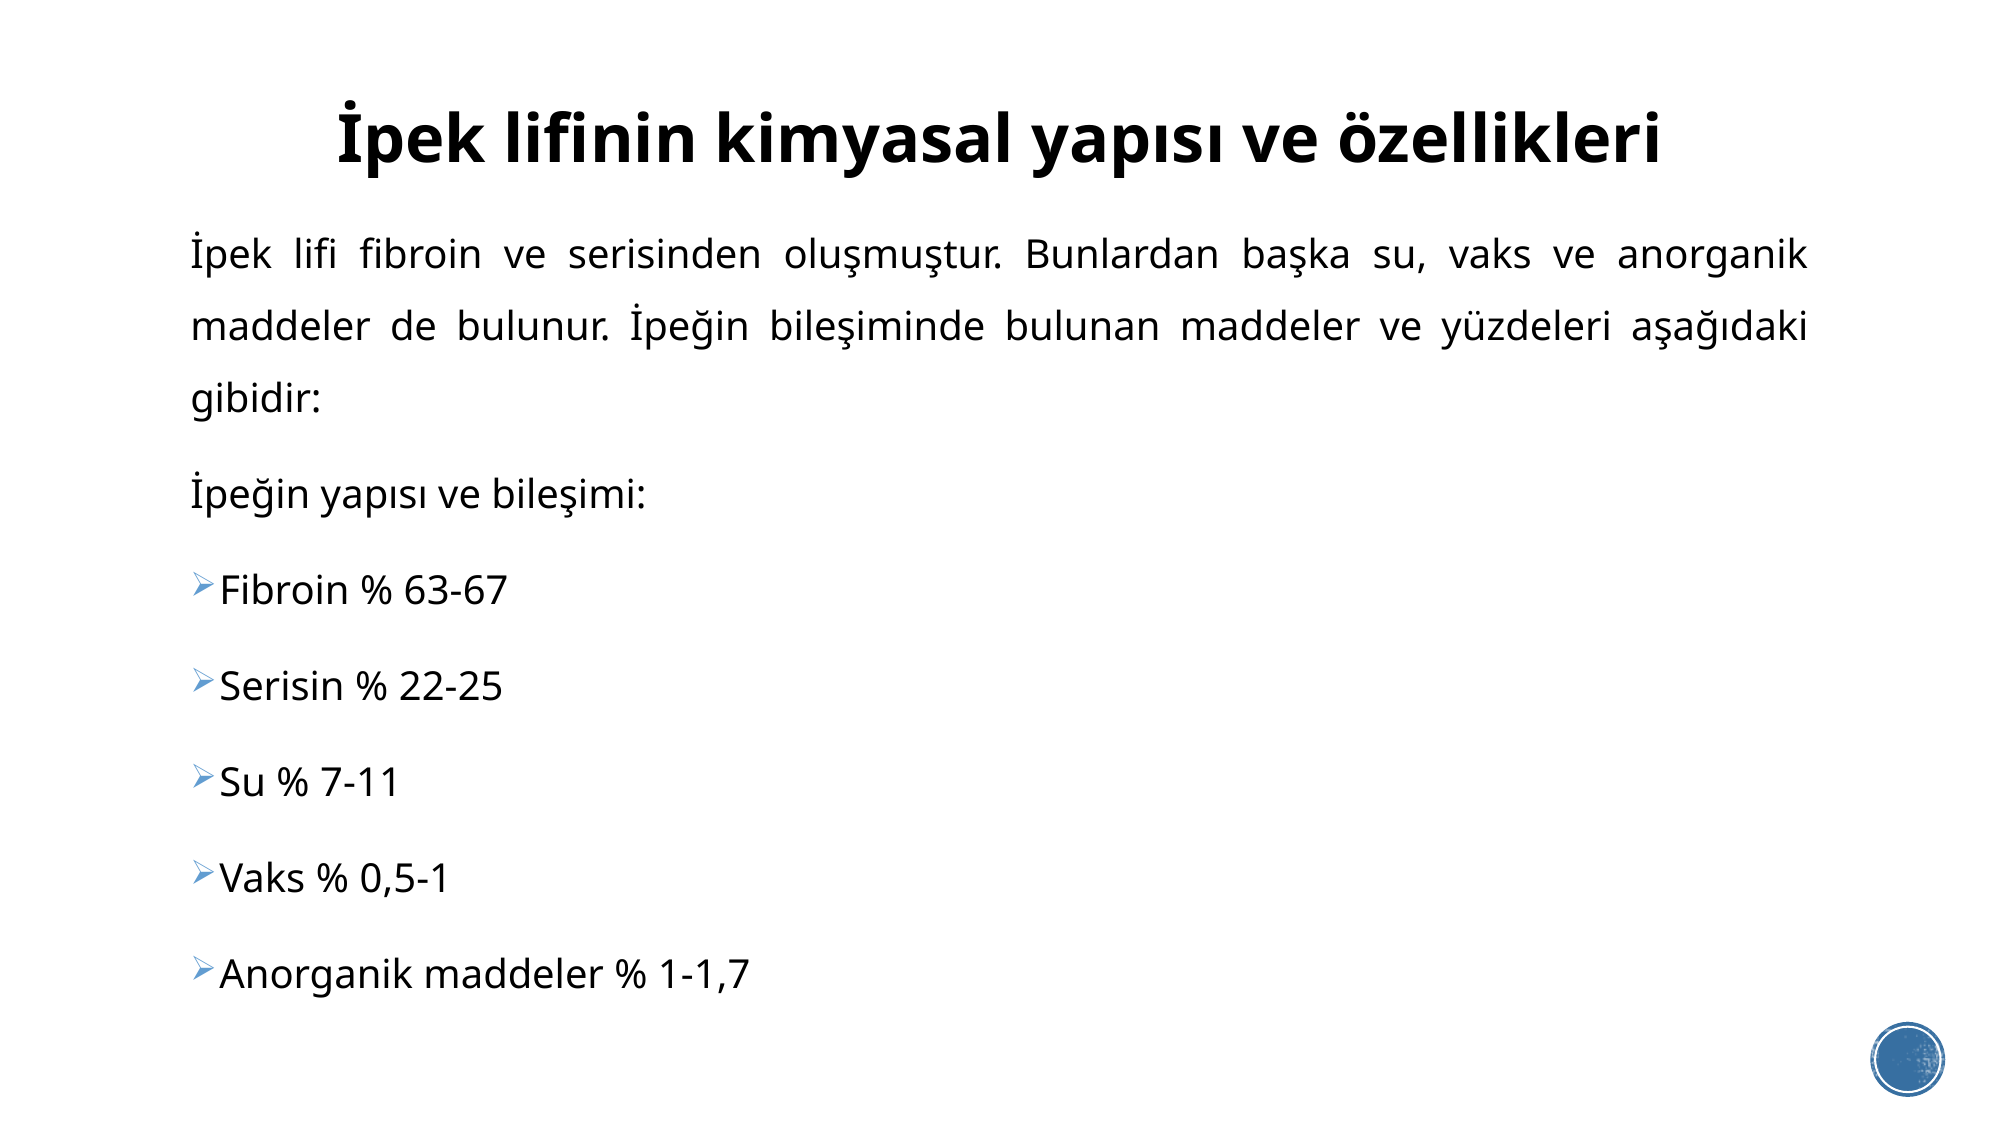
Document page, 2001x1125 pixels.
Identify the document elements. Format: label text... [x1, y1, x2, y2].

title İpek lifinin kimyasal yapısı ve özellikleri [175, 79, 1826, 197]
list İpek lifi fibroin ve serisinden oluşmuştur. Bunlardan başka su, vaks ve anorganik maddeler de bulunur. İpeğin bileşiminde bulunan maddeler ve yüzdeleri aşağıdaki gibidir: İpeğin yapısı ve bileşimi: Fibroin % 63-67 Serisin % 22-25 Su % 7-11 Vaks % 0,5-1 Anorganik maddeler % 1-1,7 [175, 197, 1826, 1013]
